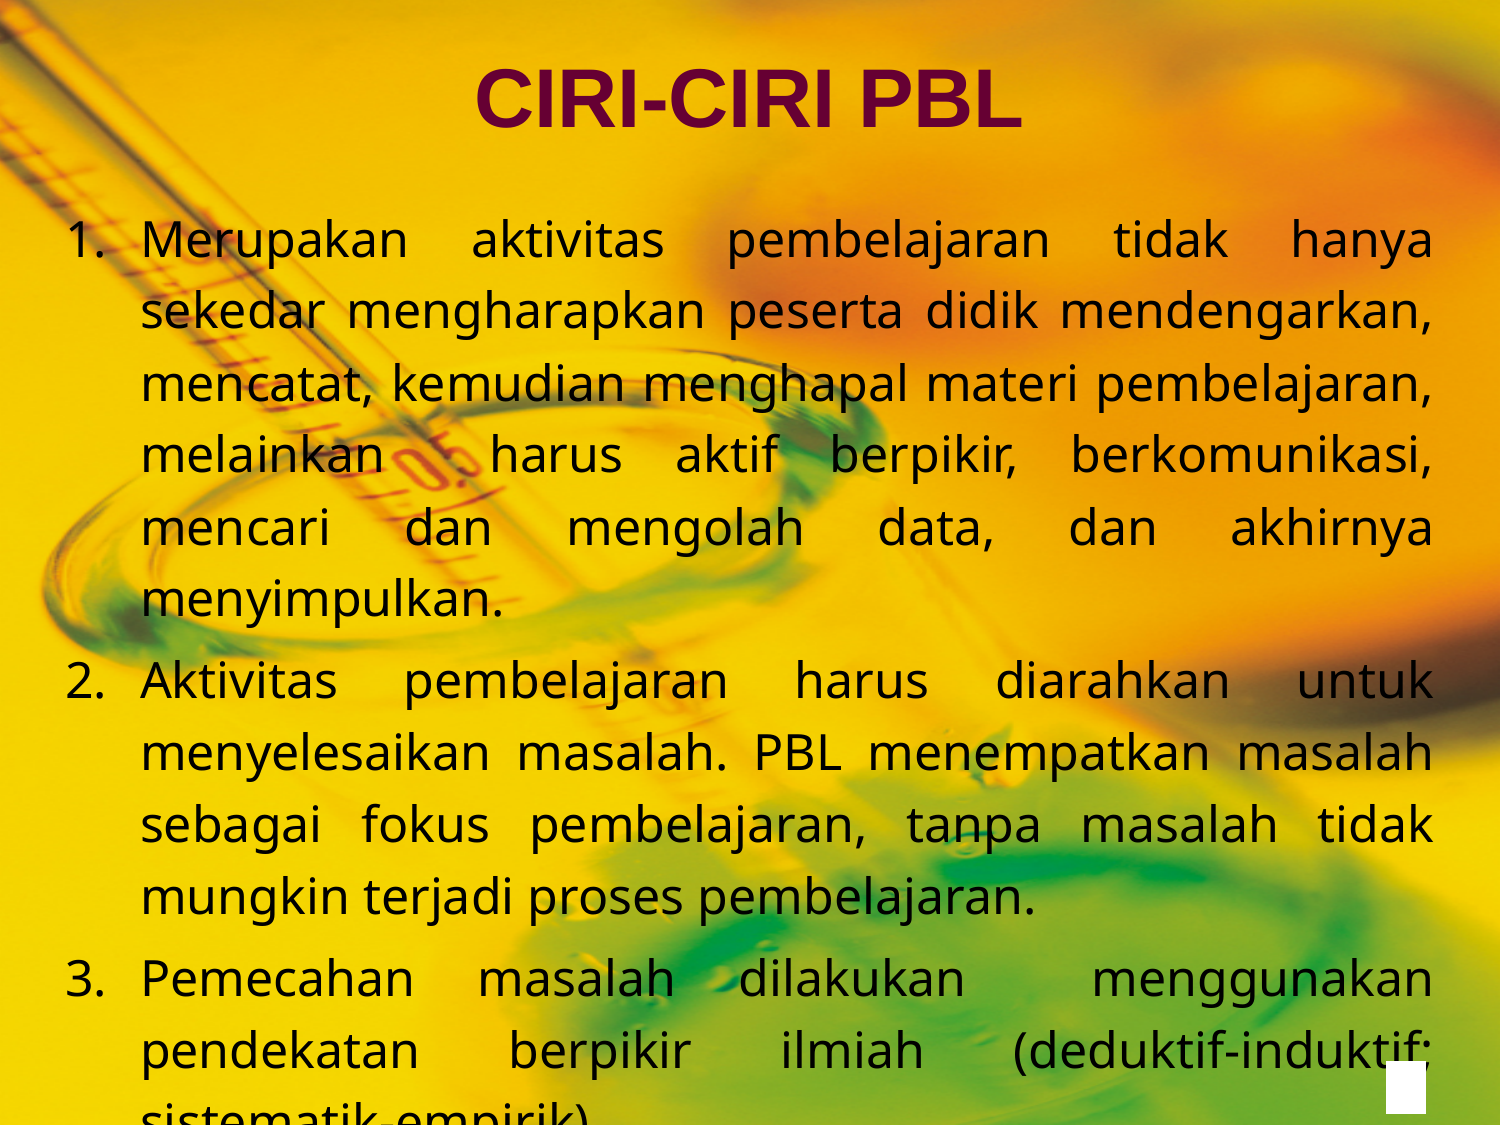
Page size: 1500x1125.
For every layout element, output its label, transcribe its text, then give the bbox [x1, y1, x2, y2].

picture [0, 0, 1500, 1125]
list Merupakan aktivitas pembelajaran tidak hanya sekedar mengharapkan peserta didik mendengarkan, mencatat, kemudian menghapal materi pembelajaran, melainkan harus aktif berpikir, berkomunikasi, mencari dan mengolah data, dan akhirnya menyimpulkan. Aktivitas pembelajaran harus diarahkan untuk menyelesaikan masalah. PBL menempatkan masalah sebagai fokus pembelajaran, tanpa masalah tidak mungkin terjadi proses pembelajaran. Pemecahan masalah dilakukan menggunakan pendekatan berpikir ilmiah (deduktif-induktif; sistematik-empirik). [50, 187, 1450, 1113]
text_box [1386, 1061, 1426, 1114]
title CIRI-CIRI PBL [155, 0, 1345, 187]
